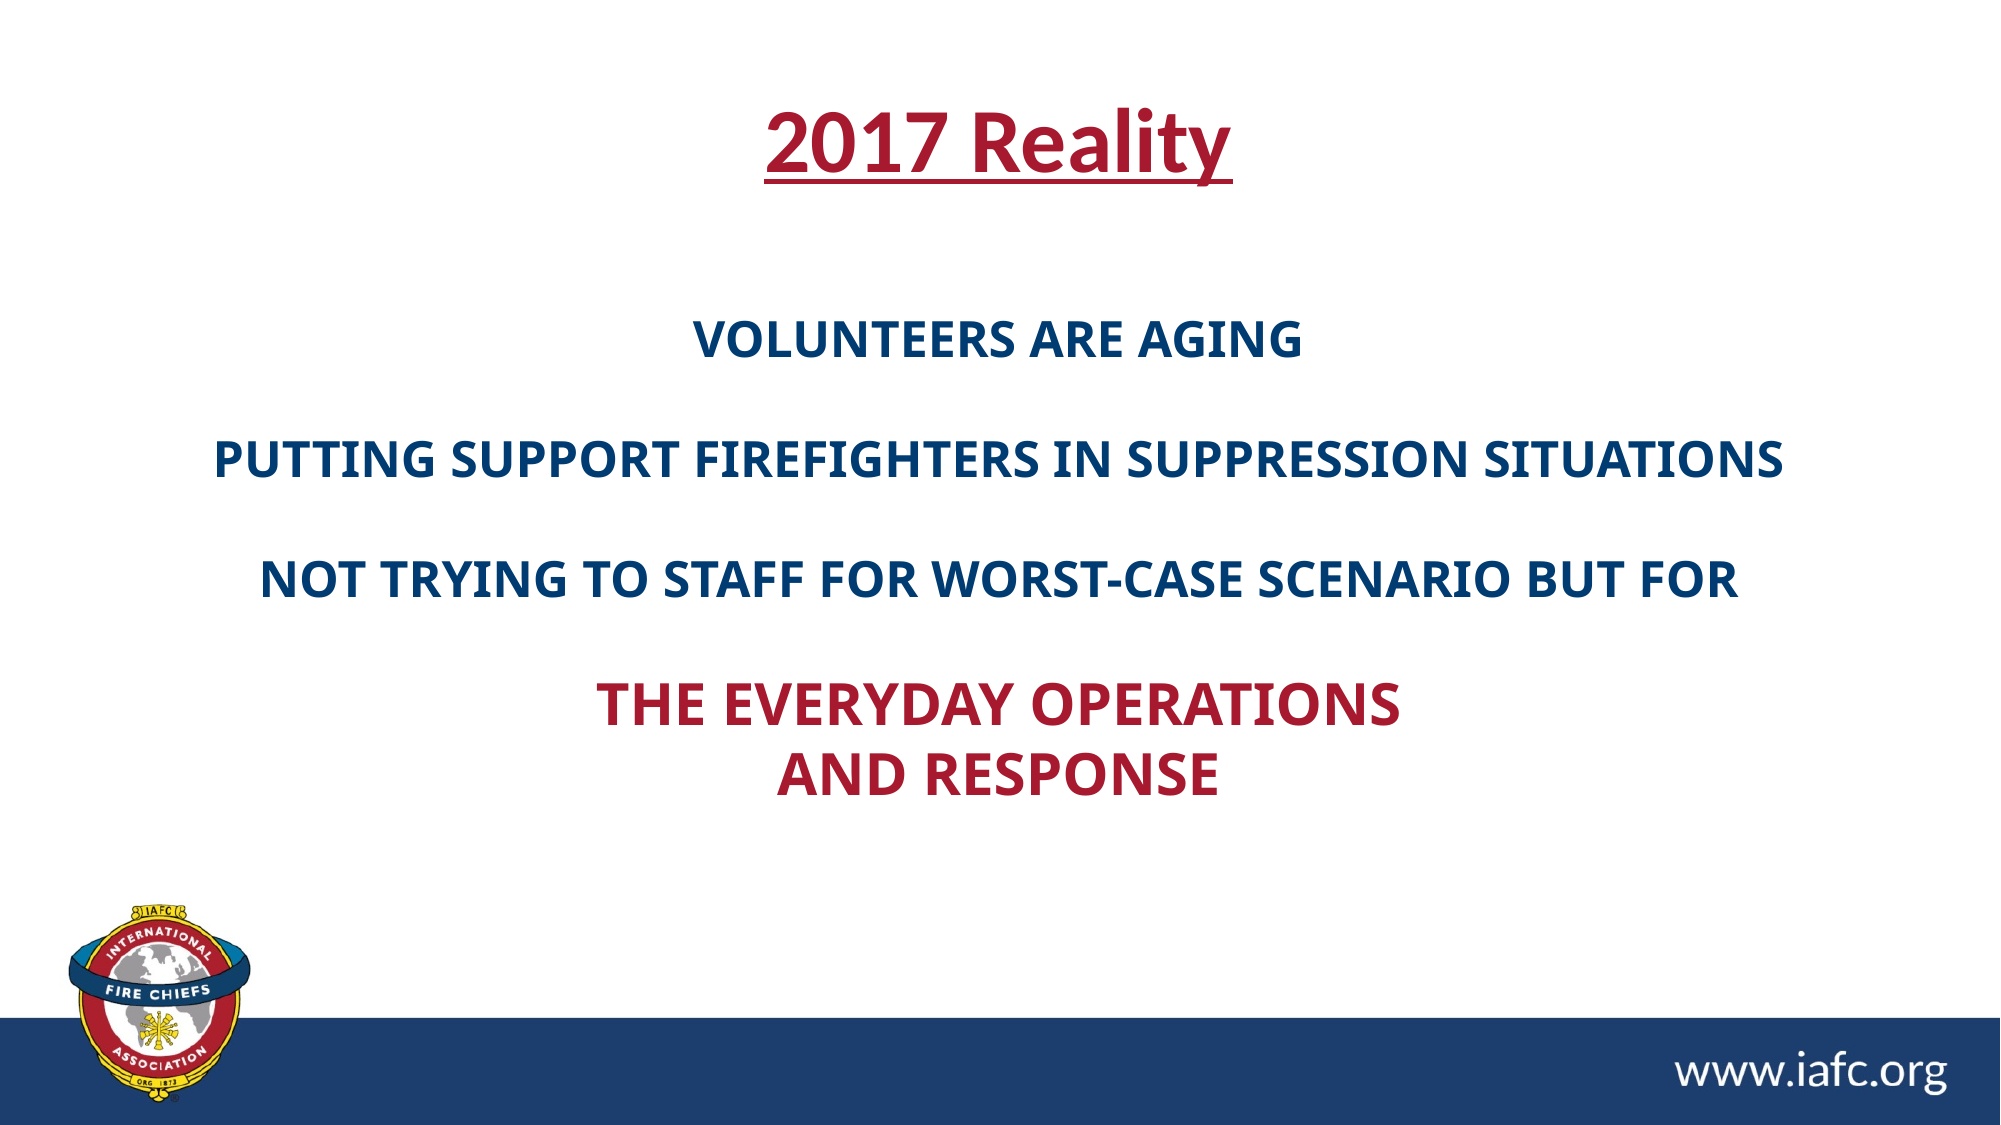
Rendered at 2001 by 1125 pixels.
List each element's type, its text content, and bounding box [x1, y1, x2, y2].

subtitle 2017 Reality [274, 73, 1723, 215]
picture [0, 0, 2000, 1125]
title VOLUNTEERS ARE AGING PUTTING SUPPORT FIREFIGHTERS IN SUPPRESSION SITUATIONS NOT TRYING TO STAFF FOR WORST-CASE SCENARIO BUT FOR THE EVERYDAY OPERATIONS AND RESPONSE [84, 299, 1914, 1019]
